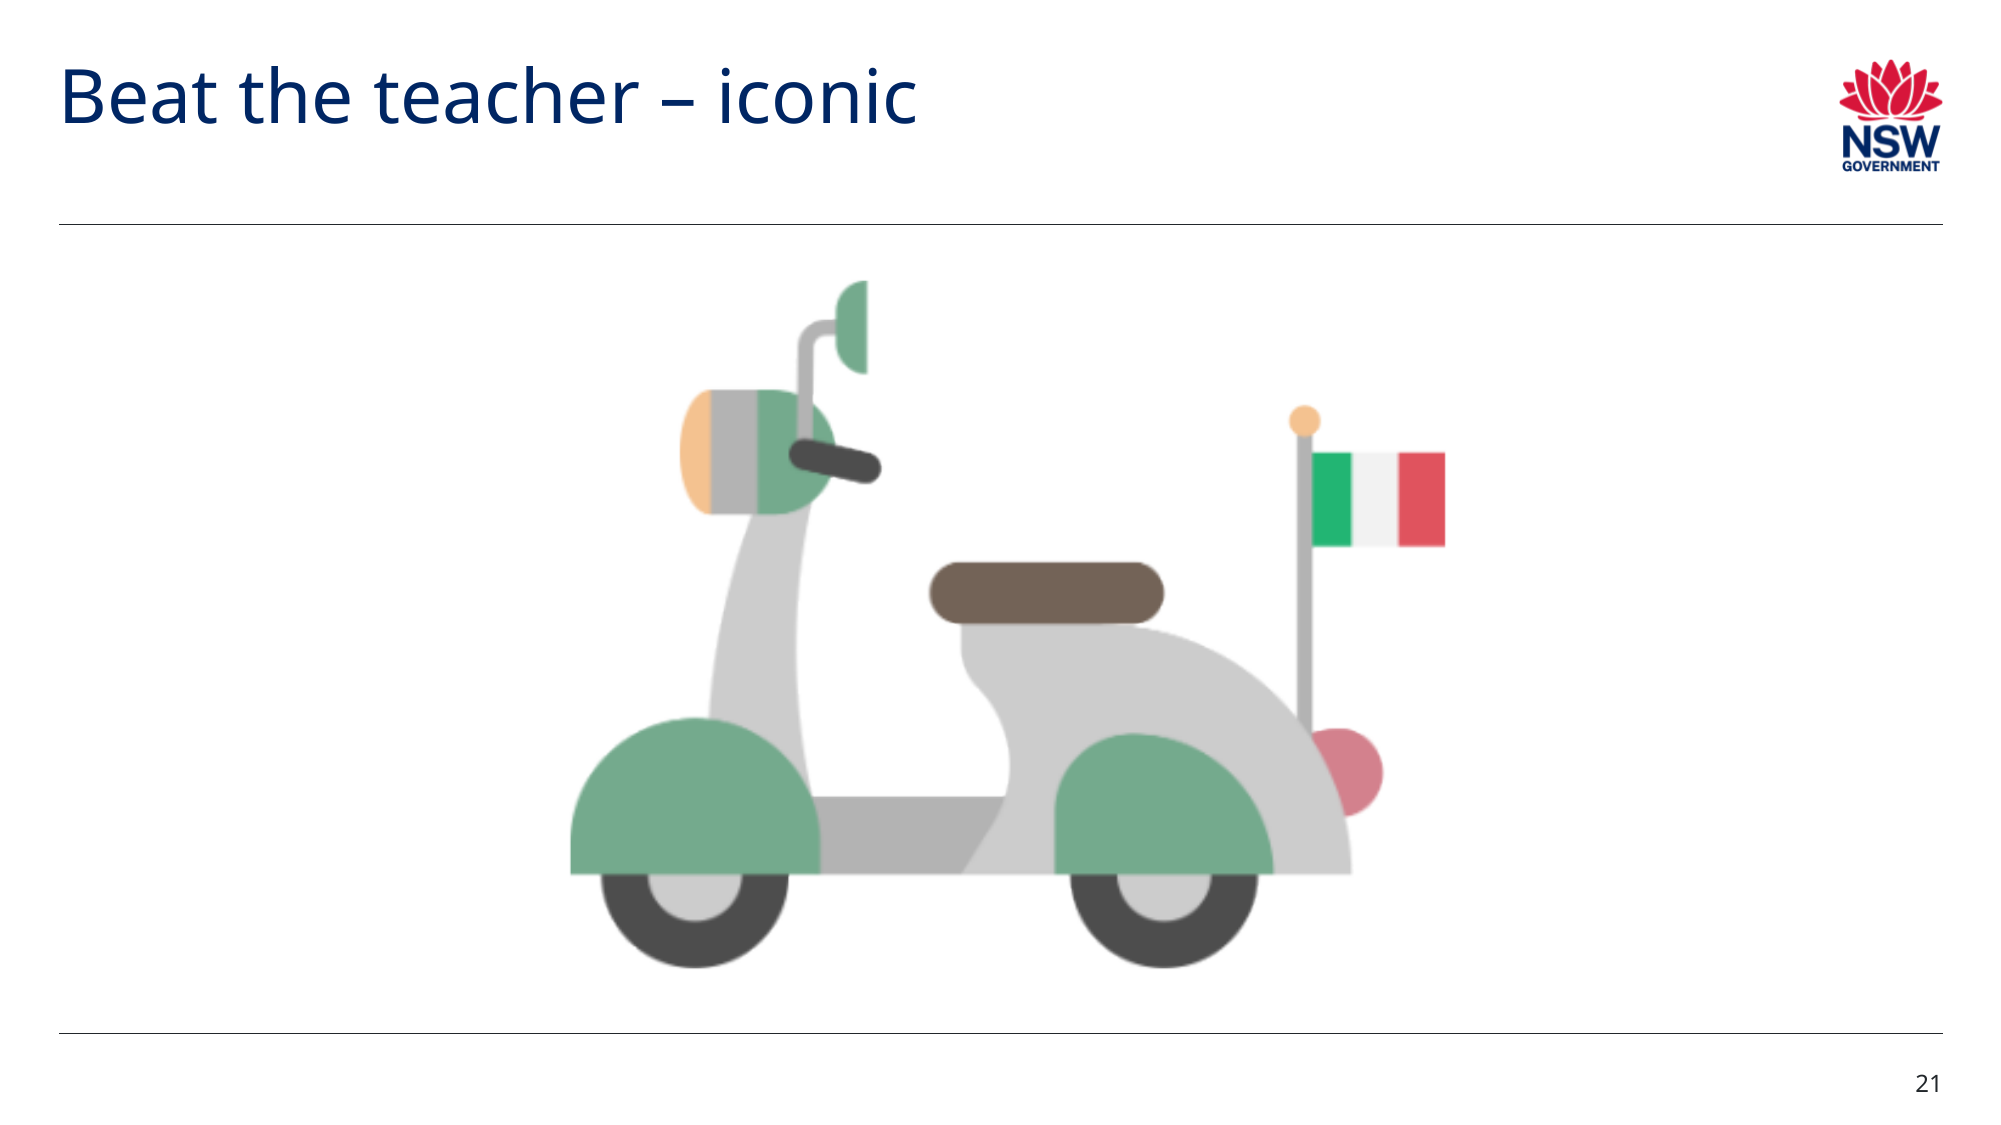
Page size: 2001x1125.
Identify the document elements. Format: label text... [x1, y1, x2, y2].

title Beat the teacher – iconic [59, 59, 1713, 149]
slide_number 21 [1824, 1068, 1943, 1099]
picture [1839, 59, 1943, 172]
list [510, 247, 1490, 1006]
